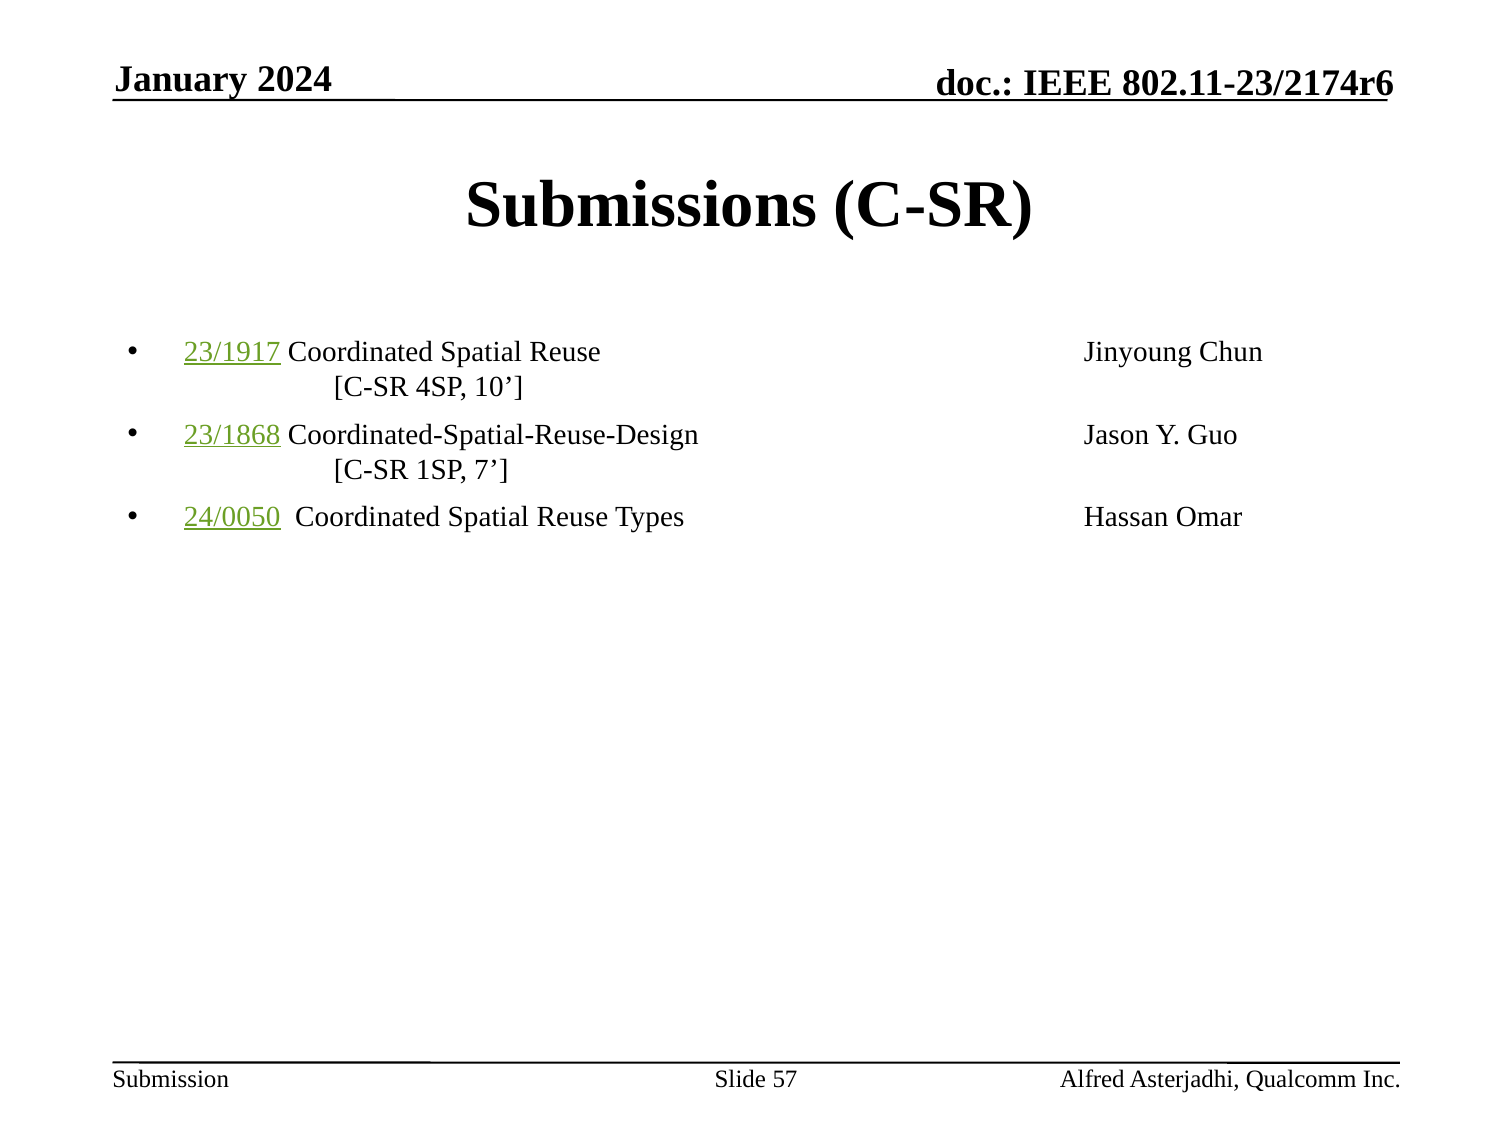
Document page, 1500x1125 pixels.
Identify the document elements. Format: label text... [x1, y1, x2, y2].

footer Alfred Asterjadhi, Qualcomm Inc. [878, 1061, 1402, 1093]
slide_number Slide 57 [712, 1061, 800, 1123]
title Submissions (C-SR) [112, 112, 1388, 288]
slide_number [114, 54, 423, 100]
list 23/1917 Coordinated Spatial Reuse Jinyoung Chun [C-SR 4SP, 10’] 23/1868 Coordinated-Spatial-Reuse-Design Jason Y. Guo [C-SR 1SP, 7’] 24/0050 Coordinated Spatial Reuse Types Hassan Omar [112, 324, 1388, 1000]
